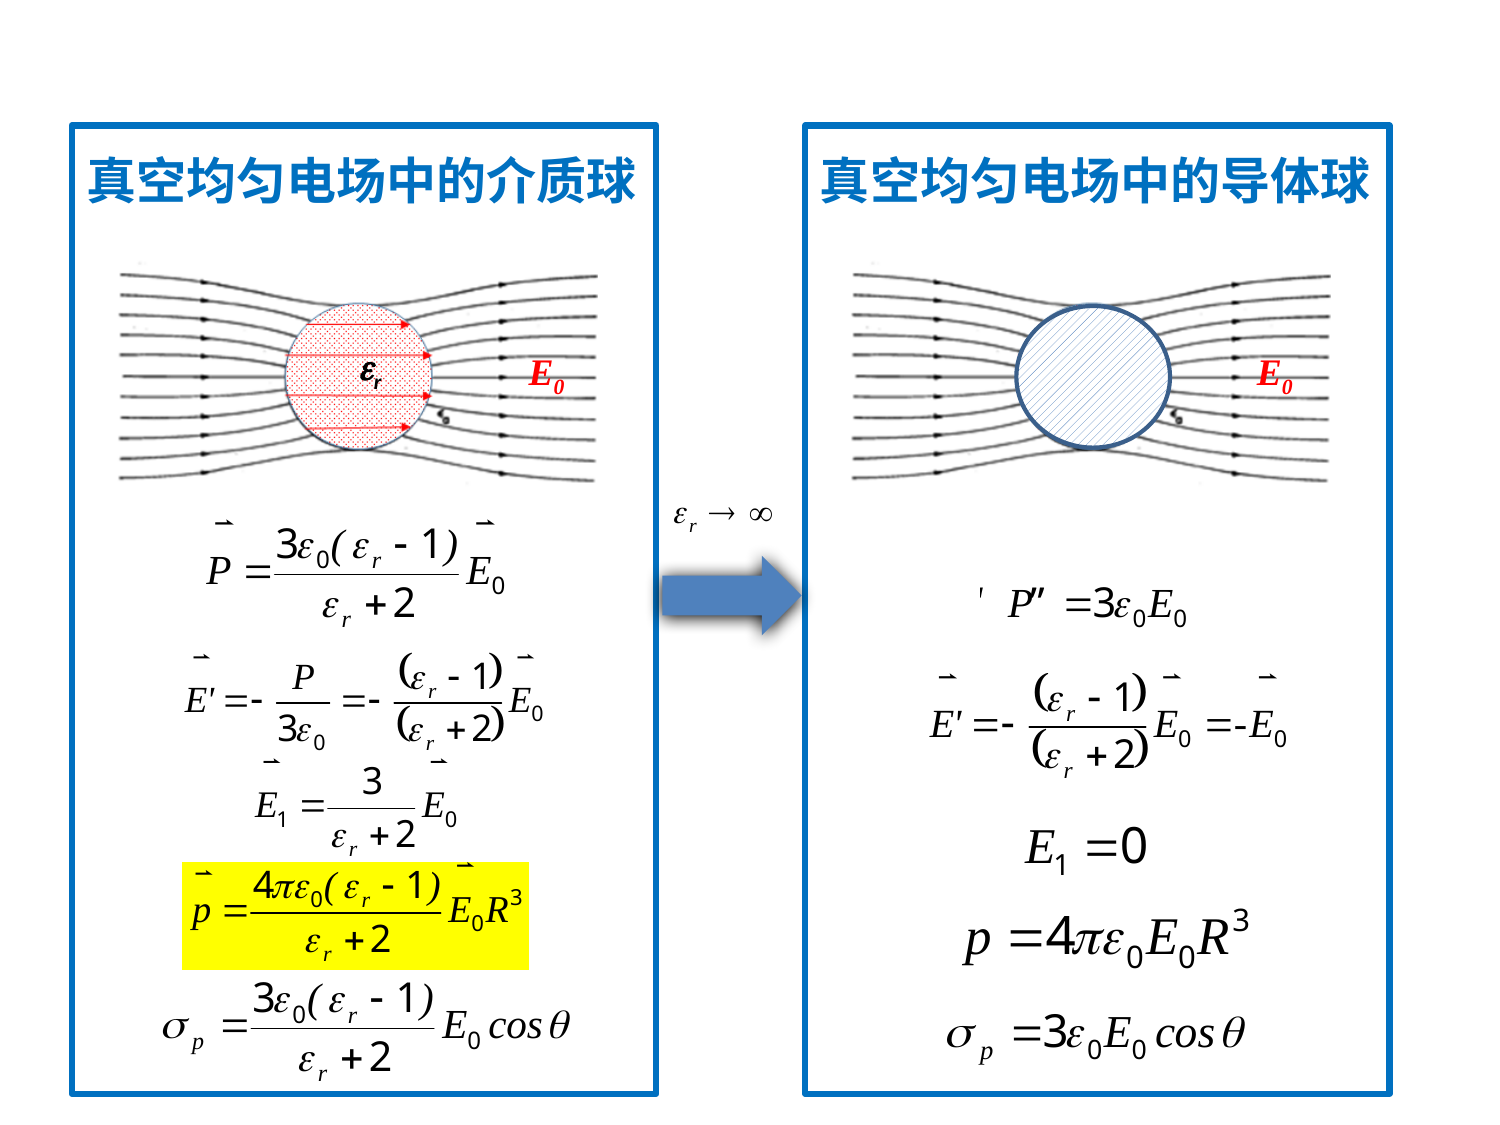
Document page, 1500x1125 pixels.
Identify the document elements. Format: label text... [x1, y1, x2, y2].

picture [837, 258, 1332, 491]
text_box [247, 758, 464, 860]
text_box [667, 490, 780, 539]
text_box 真空均匀电场中的导体球 [1392, 142, 1401, 217]
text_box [950, 897, 1256, 978]
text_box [922, 673, 1294, 788]
text_box [803, 123, 1392, 1096]
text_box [1015, 808, 1154, 885]
text_box [70, 123, 658, 1096]
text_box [181, 861, 530, 971]
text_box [980, 572, 1192, 635]
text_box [940, 1001, 1256, 1075]
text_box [198, 518, 513, 637]
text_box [155, 973, 579, 1091]
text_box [177, 647, 548, 759]
text_box [660, 553, 804, 638]
picture [104, 258, 598, 491]
text_box 真空均匀电场中的介质球 [658, 142, 668, 217]
